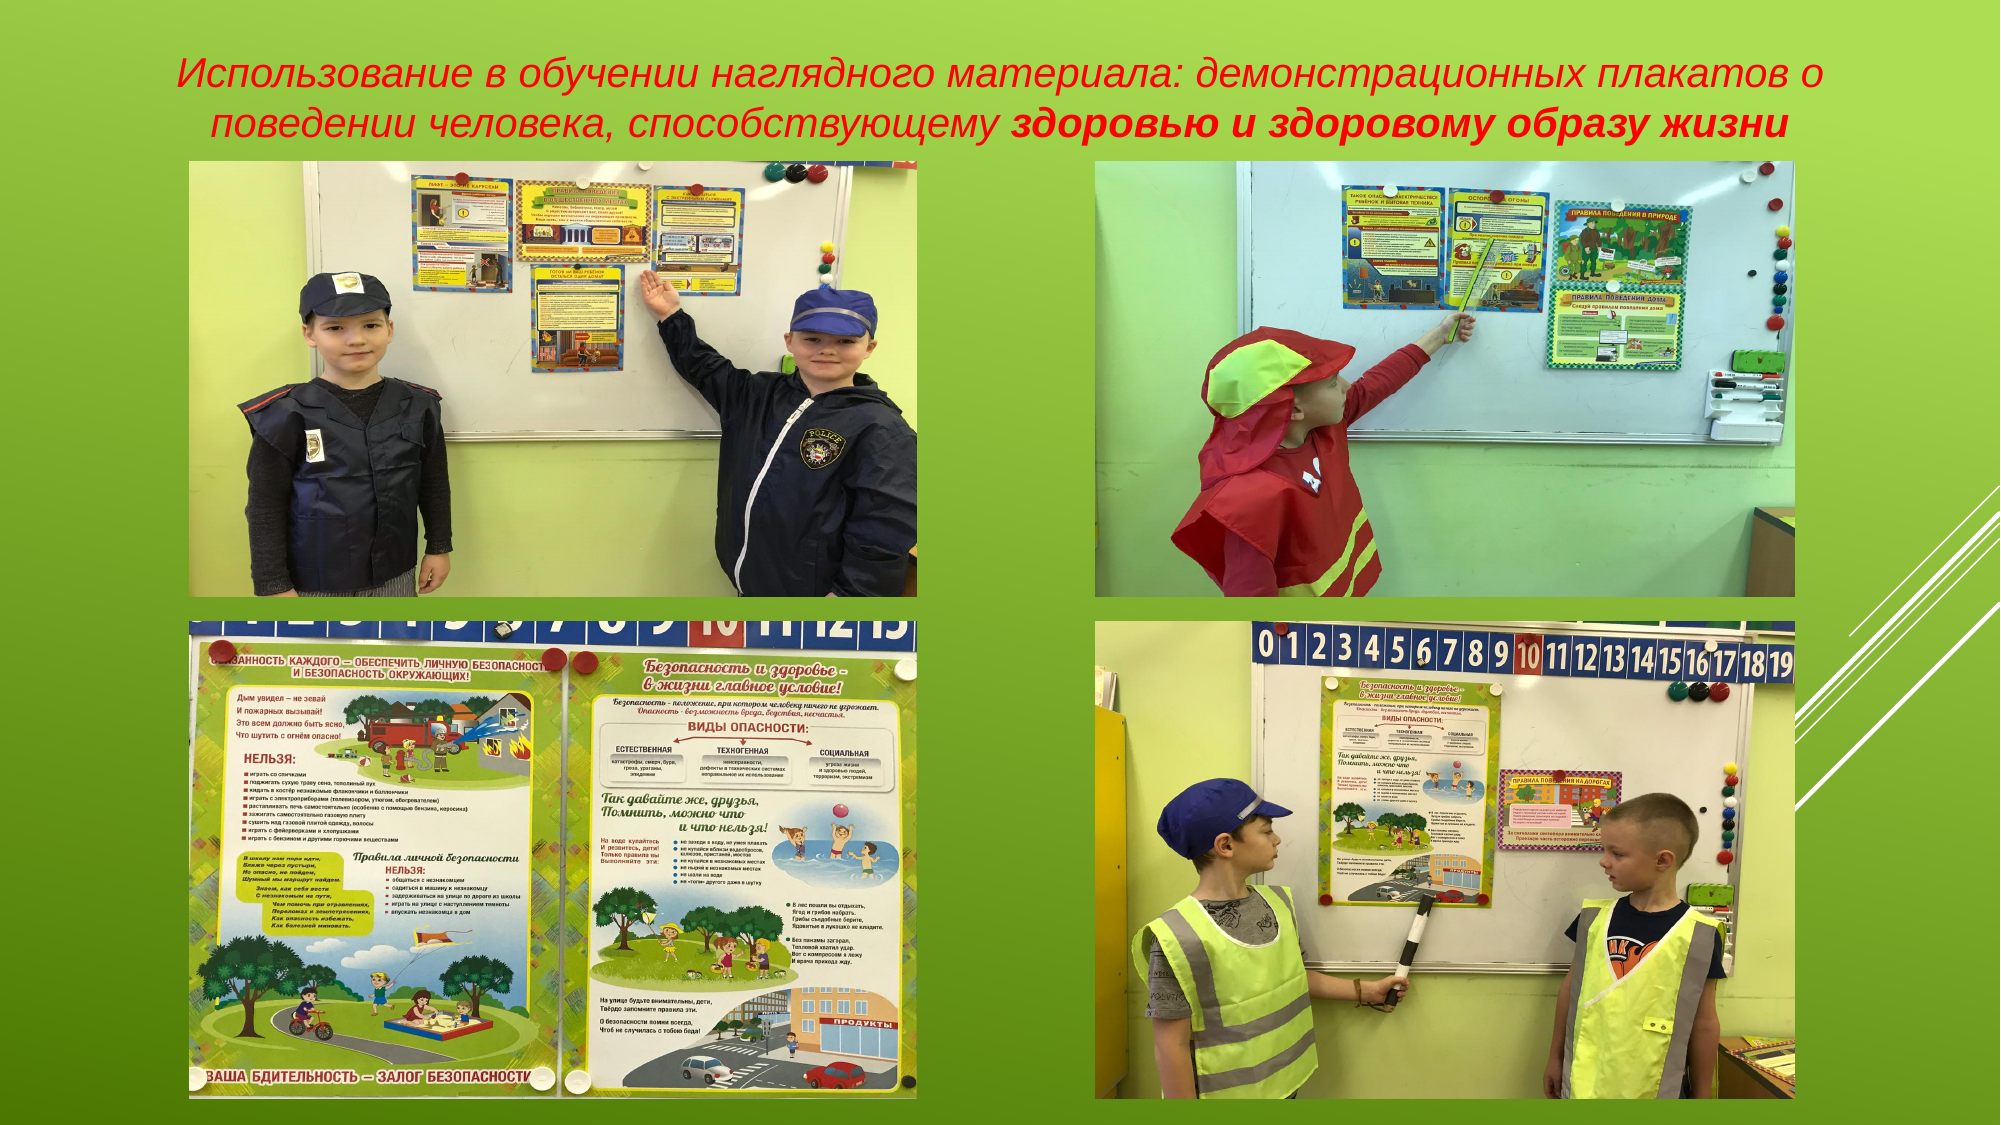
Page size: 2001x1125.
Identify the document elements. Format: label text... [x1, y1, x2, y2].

picture [189, 161, 917, 597]
picture [1094, 161, 1795, 597]
picture [189, 620, 917, 1099]
picture [1094, 620, 1795, 1099]
text_box Использование в обучении наглядного материала: демонстрационных плакатов о поведении человека, способствующему здоровью и здоровому образу жизни [107, 38, 1893, 154]
